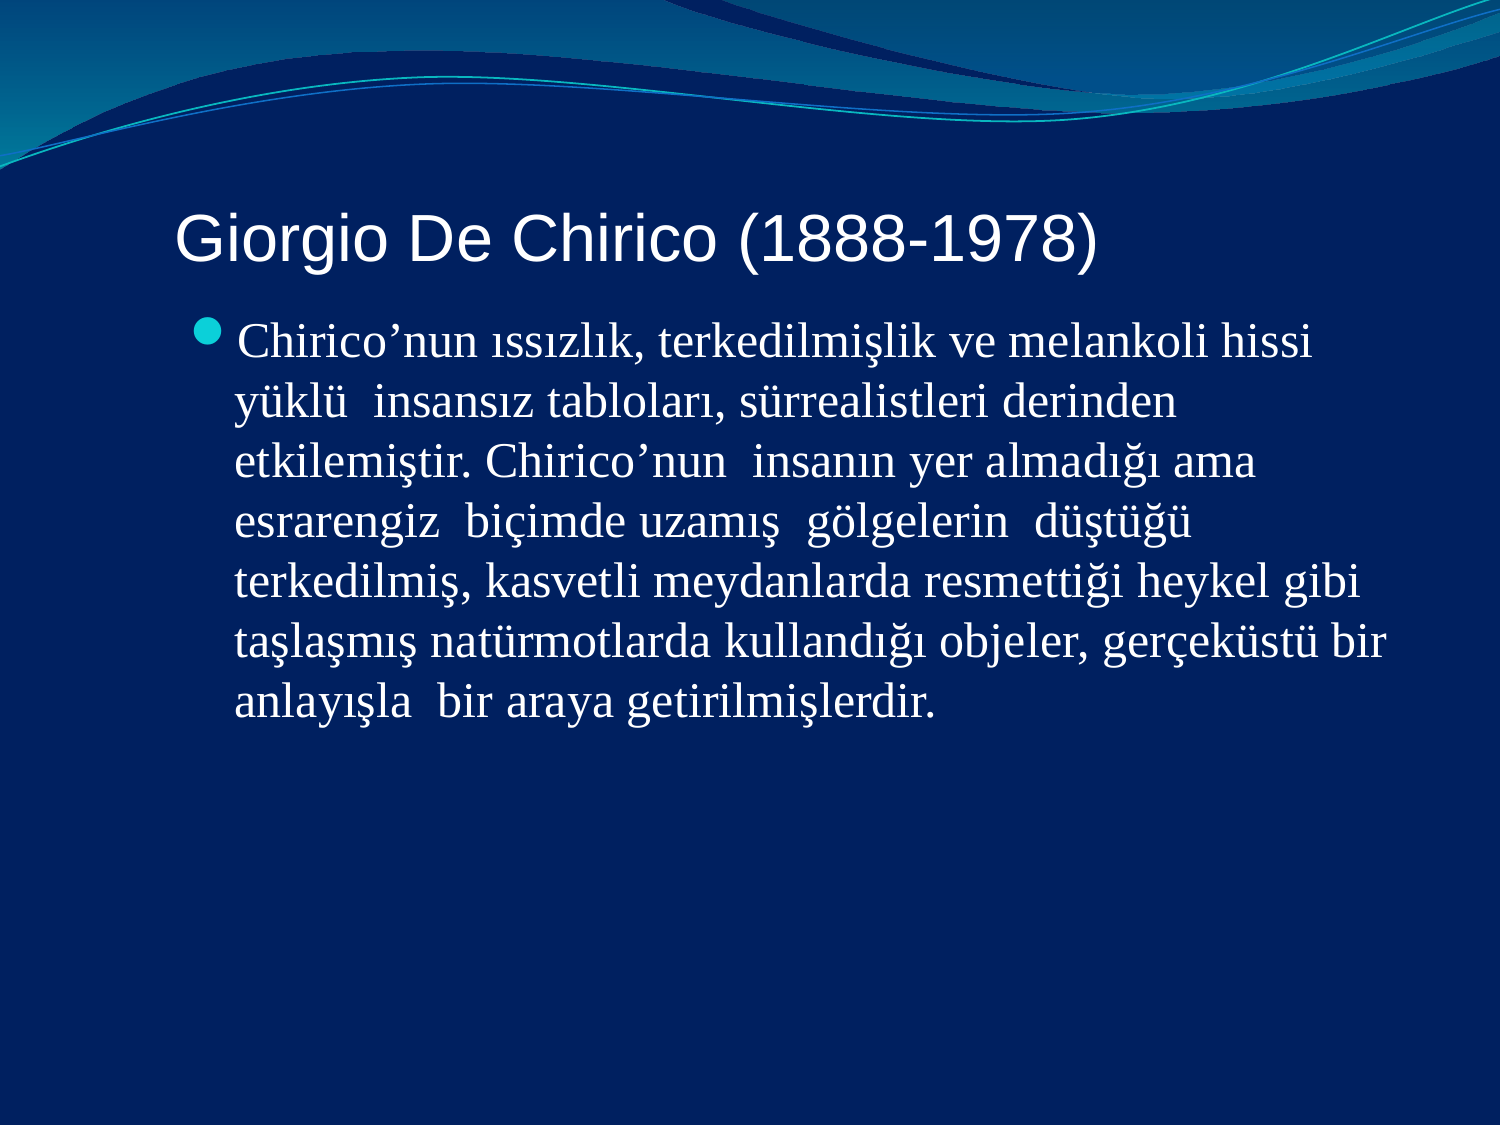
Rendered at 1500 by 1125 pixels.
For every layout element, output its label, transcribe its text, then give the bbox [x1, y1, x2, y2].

list Chirico’nun ıssızlık, terkedilmişlik ve melankoli hissi yüklü insansız tabloları, sürrealistleri derinden etkilemiştir. Chirico’nun insanın yer almadığı ama esrarengiz biçimde uzamış gölgelerin düştüğü terkedilmiş, kasvetli meydanlarda resmettiği heykel gibi taşlaşmış natürmotlarda kullandığı objeler, gerçeküstü bir anlayışla bir araya getirilmişlerdir. [174, 299, 1413, 1094]
title Giorgio De Chirico (1888-1978) [174, 50, 1413, 275]
